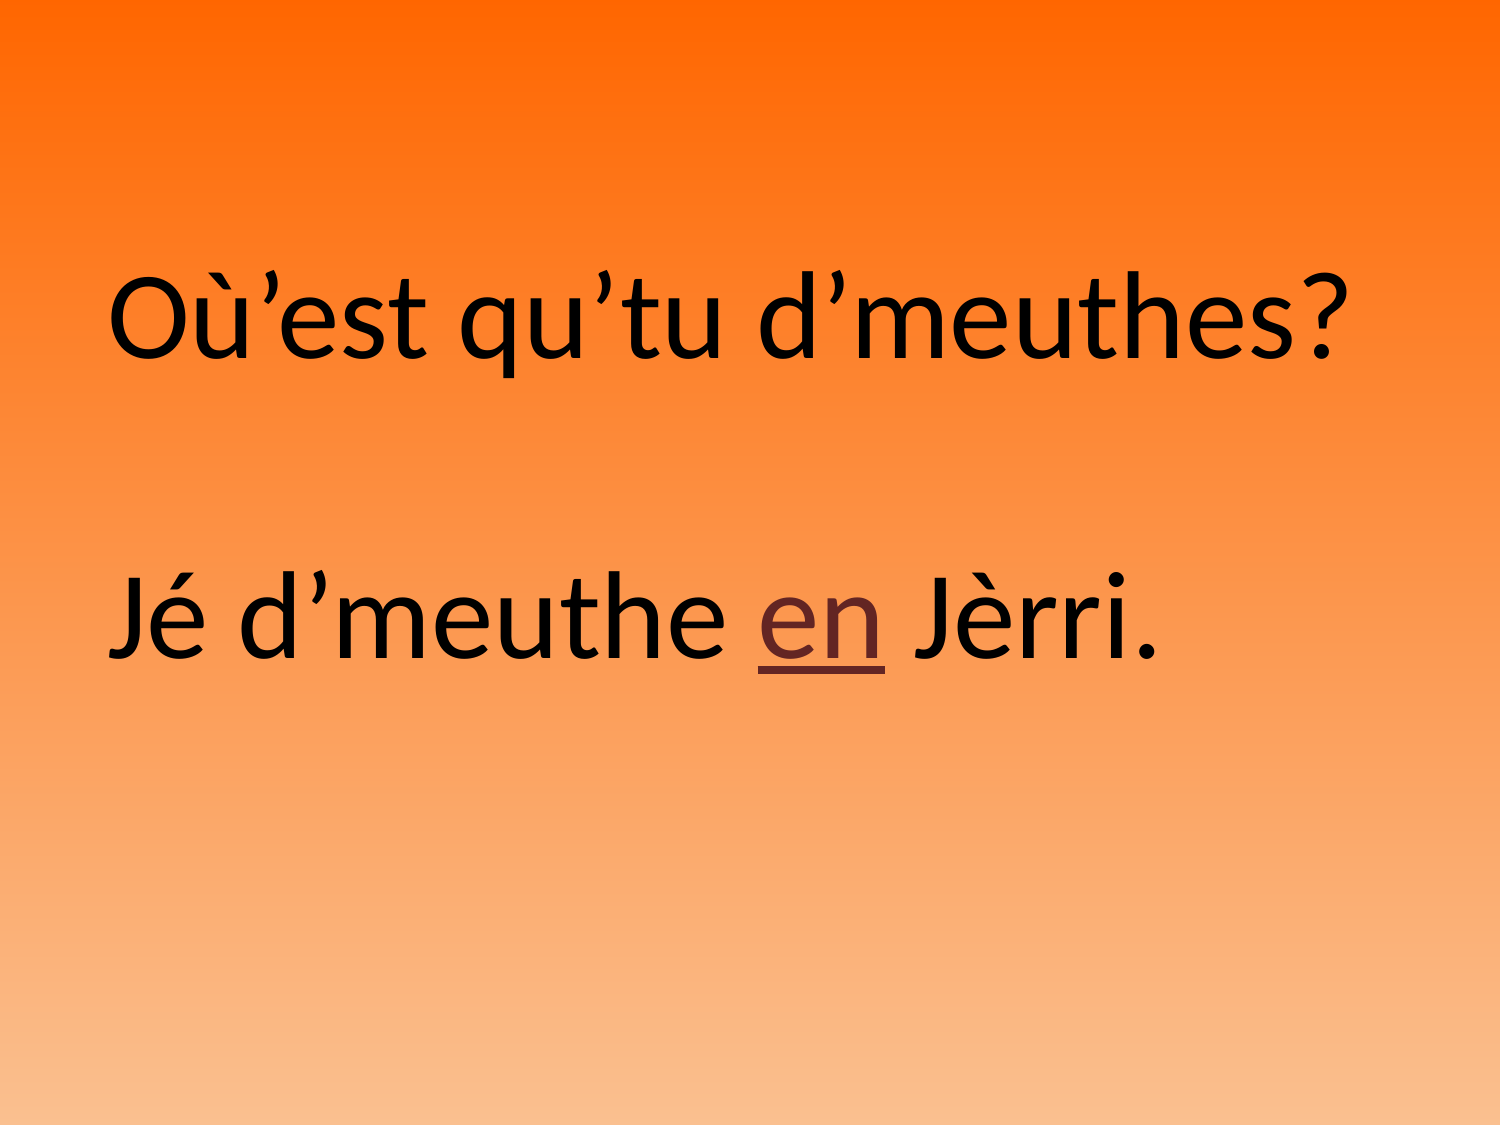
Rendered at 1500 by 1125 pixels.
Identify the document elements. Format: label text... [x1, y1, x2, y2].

text_box Où’est qu’tu d’meuthes? Jé d’meuthe en Jèrri. [92, 226, 1408, 691]
